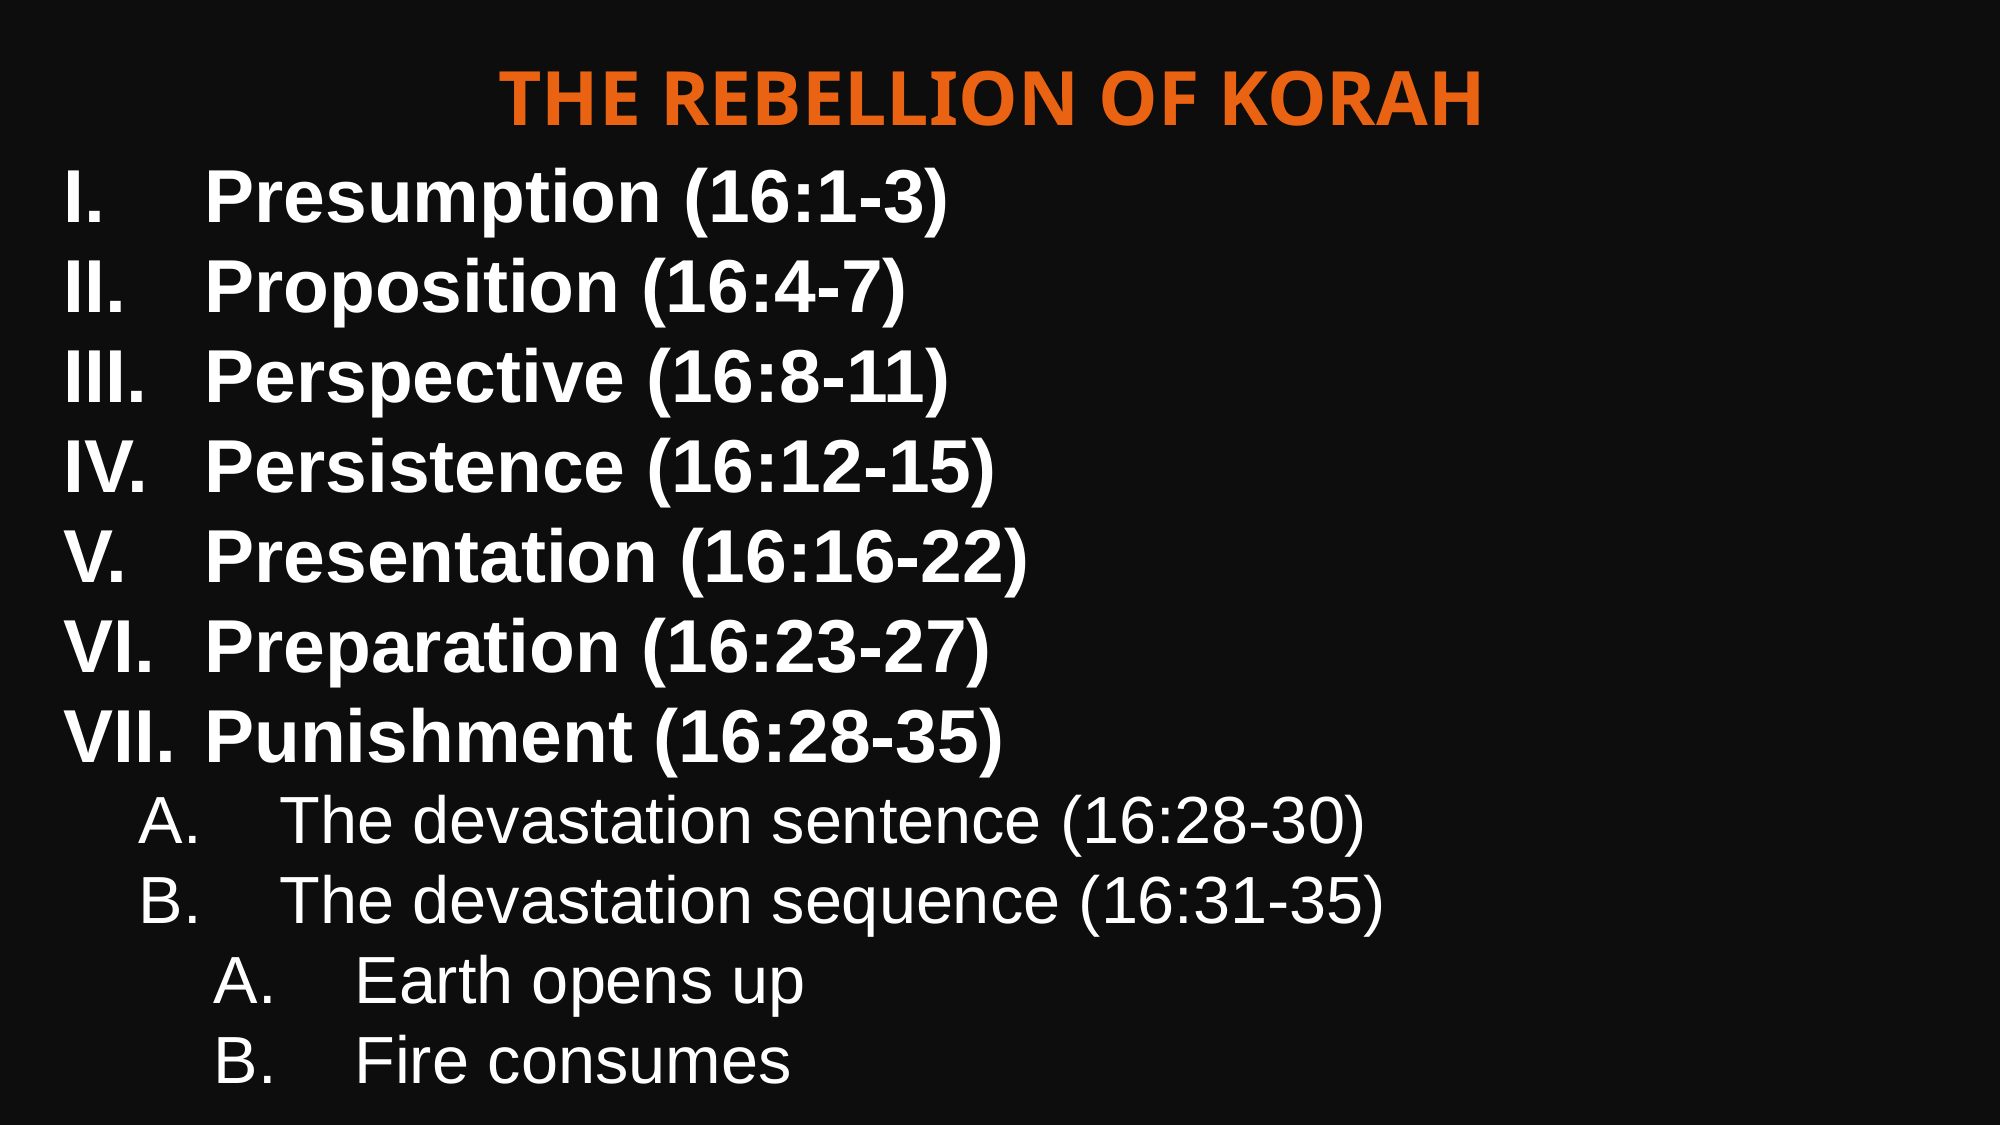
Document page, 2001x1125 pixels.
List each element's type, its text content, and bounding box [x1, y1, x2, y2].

text_box Presumption (16:1-3) Proposition (16:4-7) Perspective (16:8-11) Persistence (16:12-15) Presentation (16:16-22) Preparation (16:23-27) Punishment (16:28-35) The devastation sentence (16:28-30) The devastation sequence (16:31-35) Earth opens up Fire consumes [49, 139, 1951, 1105]
subtitle The Rebellion of Korah [34, 42, 1951, 184]
